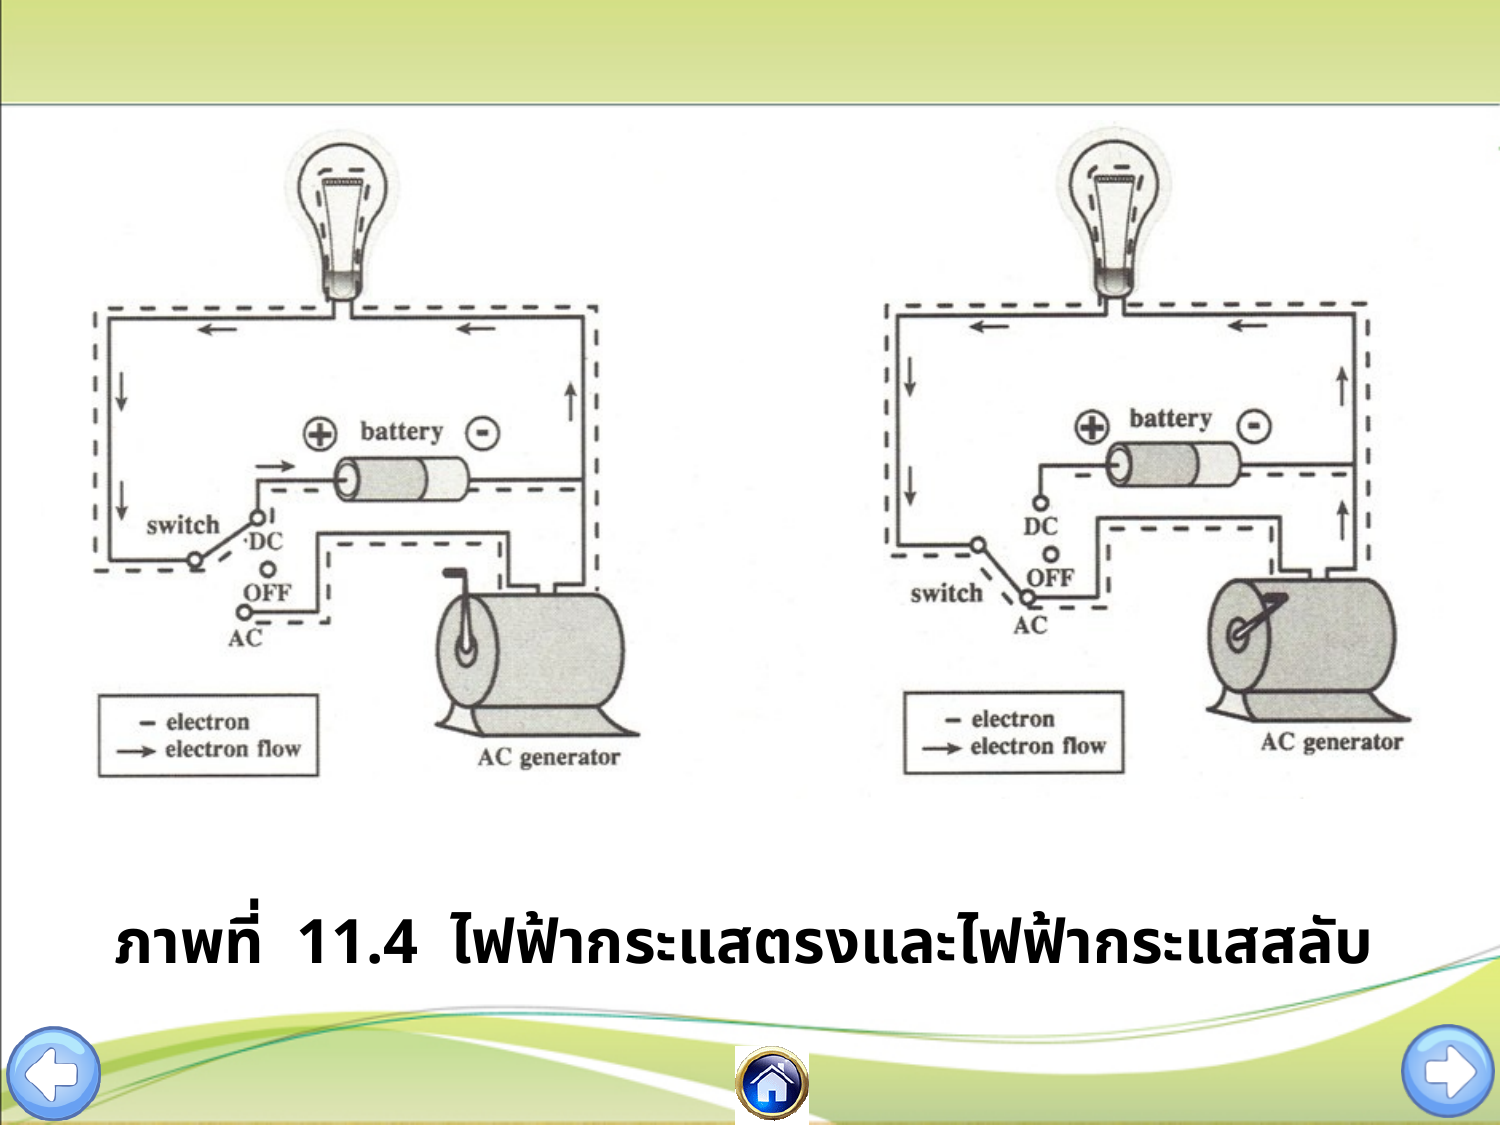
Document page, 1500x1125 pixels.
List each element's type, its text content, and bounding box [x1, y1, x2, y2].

title ภาพที่ 11.4 ไฟฟ้ากระแสตรงและไฟฟ้ากระแสสลับ [93, 857, 1395, 1020]
picture [0, 0, 1500, 1125]
